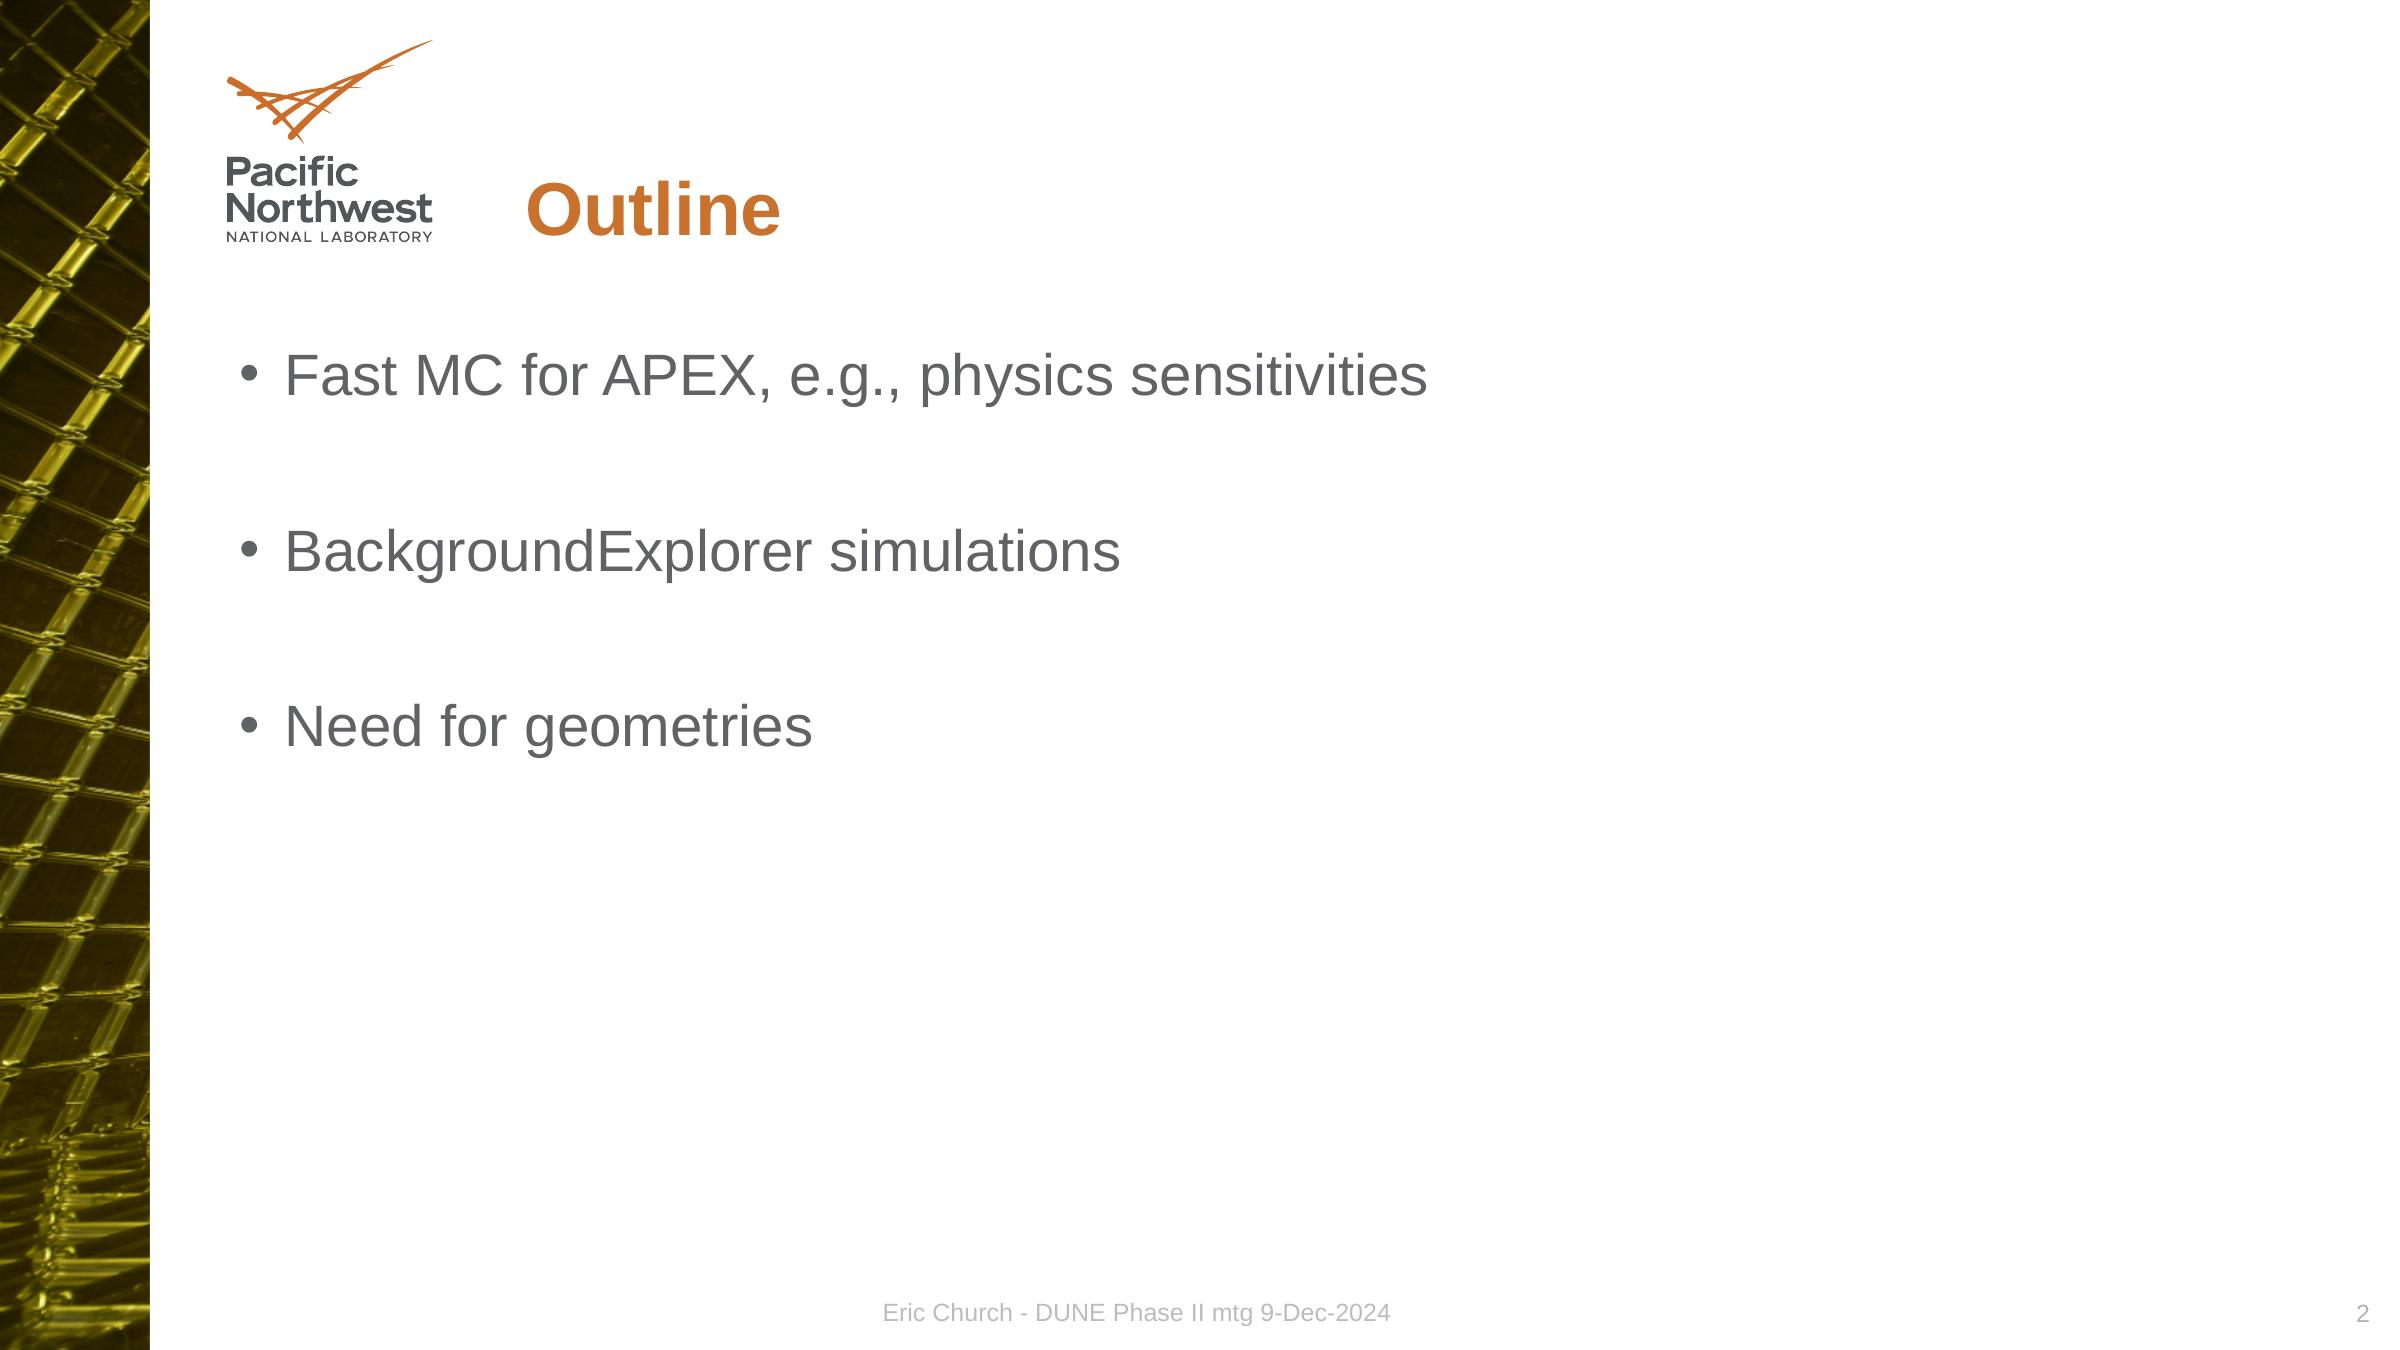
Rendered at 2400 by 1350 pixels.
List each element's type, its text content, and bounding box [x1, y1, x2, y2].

list Fast MC for APEX, e.g., physics sensitivities BackgroundExplorer simulations Need for geometries [225, 337, 2325, 1238]
slide_number 2 [2295, 1275, 2370, 1350]
picture [0, 0, 149, 1350]
title Outline [525, 44, 2325, 260]
footer Eric Church - DUNE Phase II mtg 9-Dec-2024 [152, 1275, 2123, 1347]
picture [225, 38, 435, 244]
